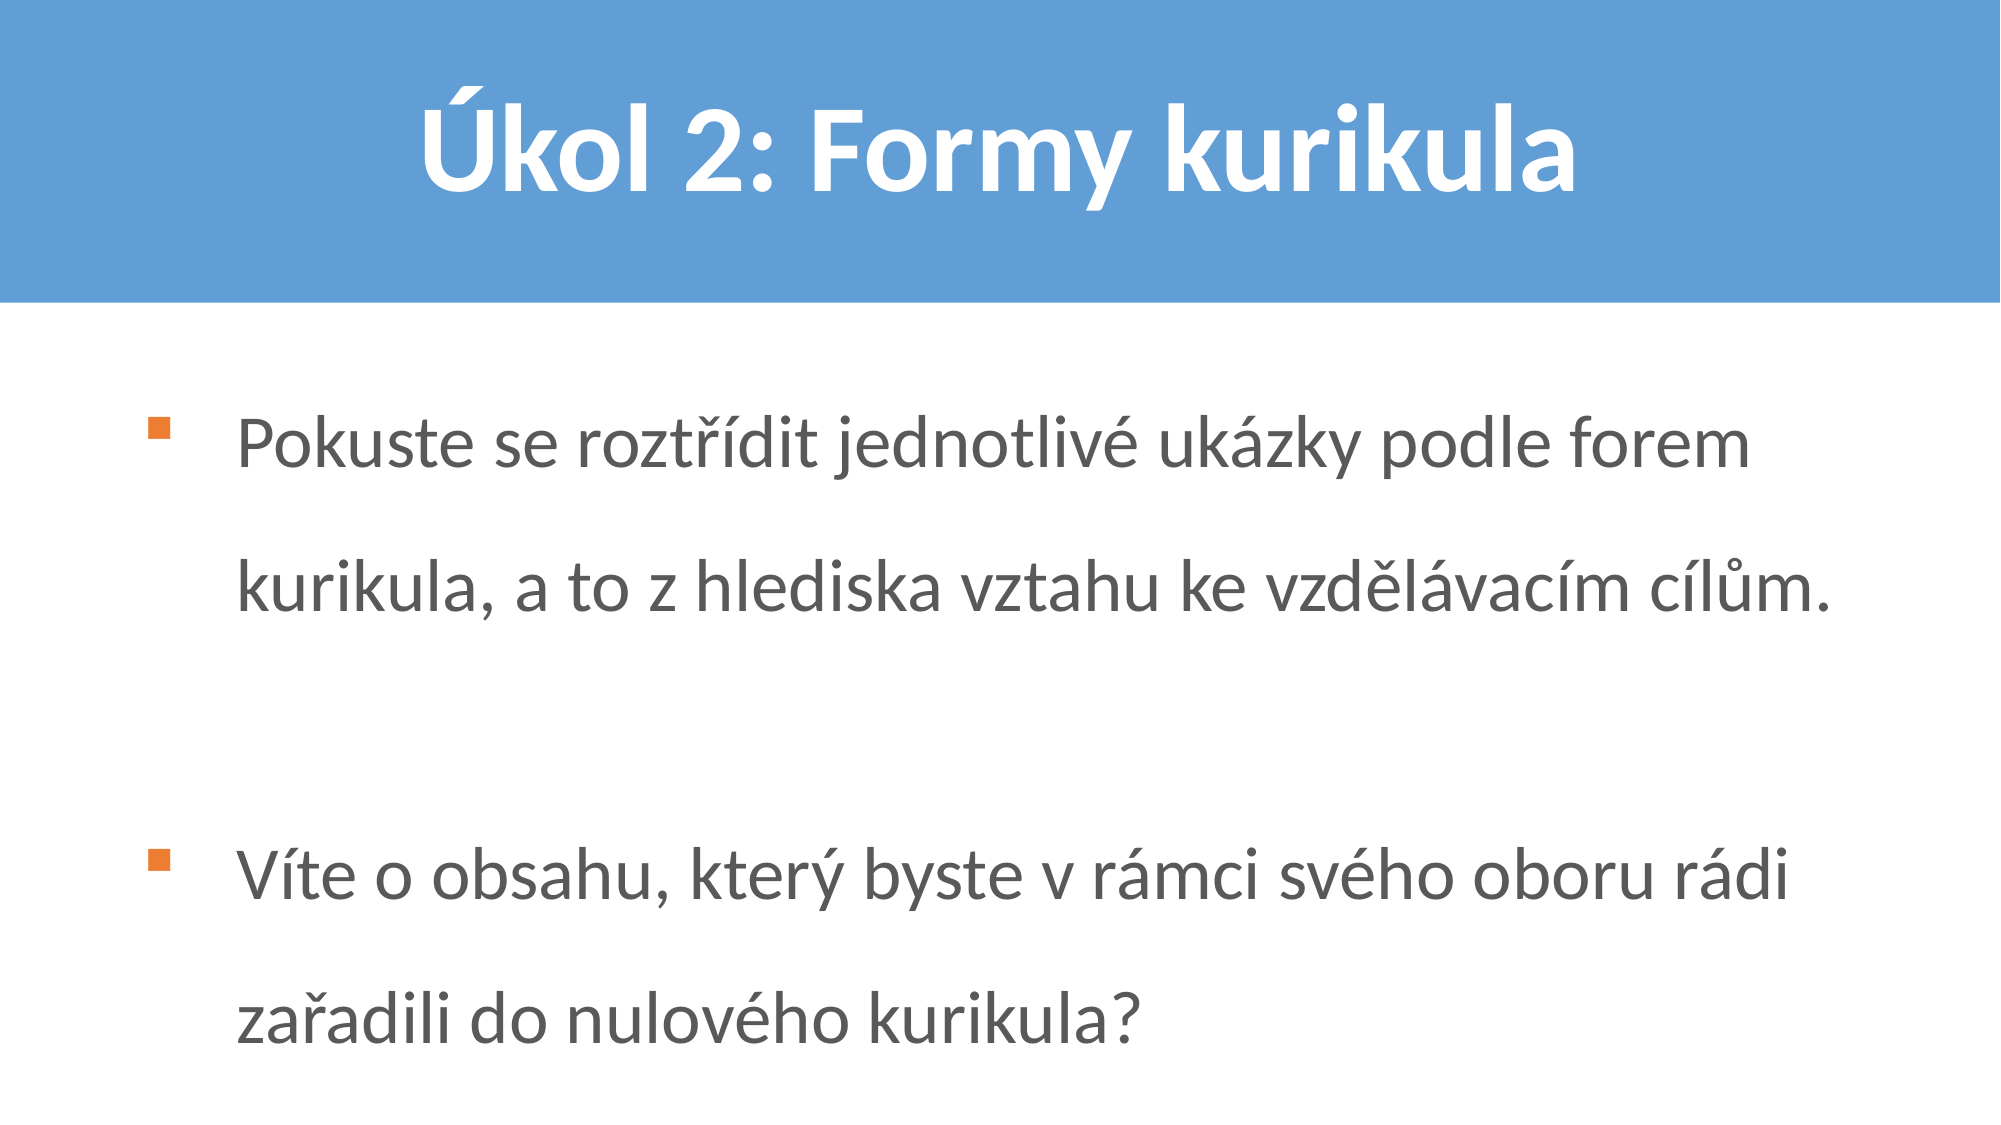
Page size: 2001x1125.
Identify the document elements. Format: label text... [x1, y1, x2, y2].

subtitle Pokuste se roztřídit jednotlivé ukázky podle forem kurikula, a to z hlediska vztahu ke vzdělávacím cílům. Víte o obsahu, který byste v rámci svého oboru rádi zařadili do nulového kurikula? [127, 331, 1912, 1042]
title Úkol 2: Formy kurikula [0, 0, 2000, 303]
